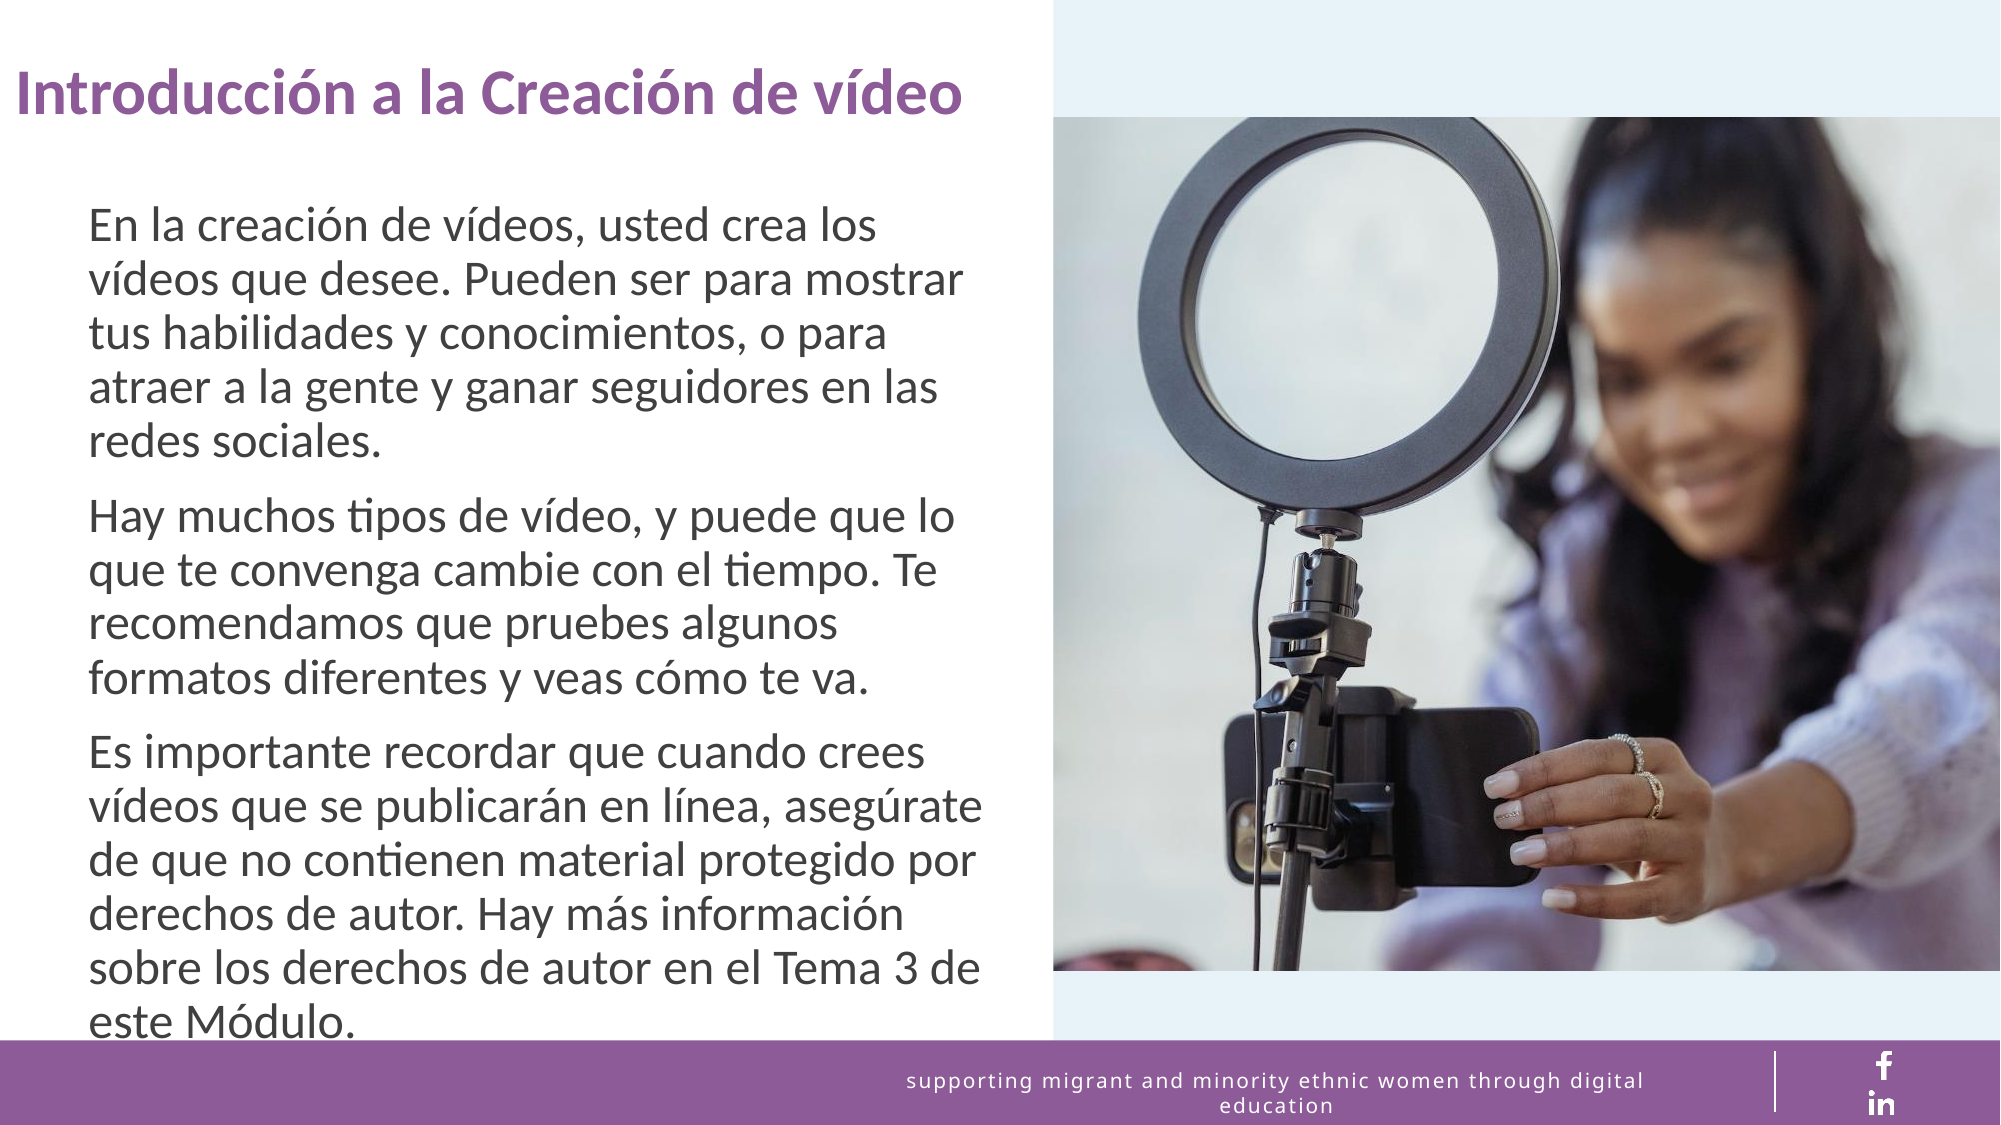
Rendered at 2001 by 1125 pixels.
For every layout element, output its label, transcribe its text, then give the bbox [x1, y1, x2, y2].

list En la creación de vídeos, usted crea los vídeos que desee. Pueden ser para mostrar tus habilidades y conocimientos, o para atraer a la gente y ganar seguidores en las redes sociales. Hay muchos tipos de vídeo, y puede que lo que te convenga cambie con el tiempo. Te recomendamos que pruebes algunos formatos diferentes y veas cómo te va. Es importante recordar que cuando crees vídeos que se publicarán en línea, asegúrate de que no contienen material protegido por derechos de autor. Hay más información sobre los derechos de autor en el Tema 3 de este Módulo. [73, 191, 1000, 970]
list Introducción a la Creación de vídeo [0, 50, 1054, 191]
picture [1053, 117, 2000, 971]
